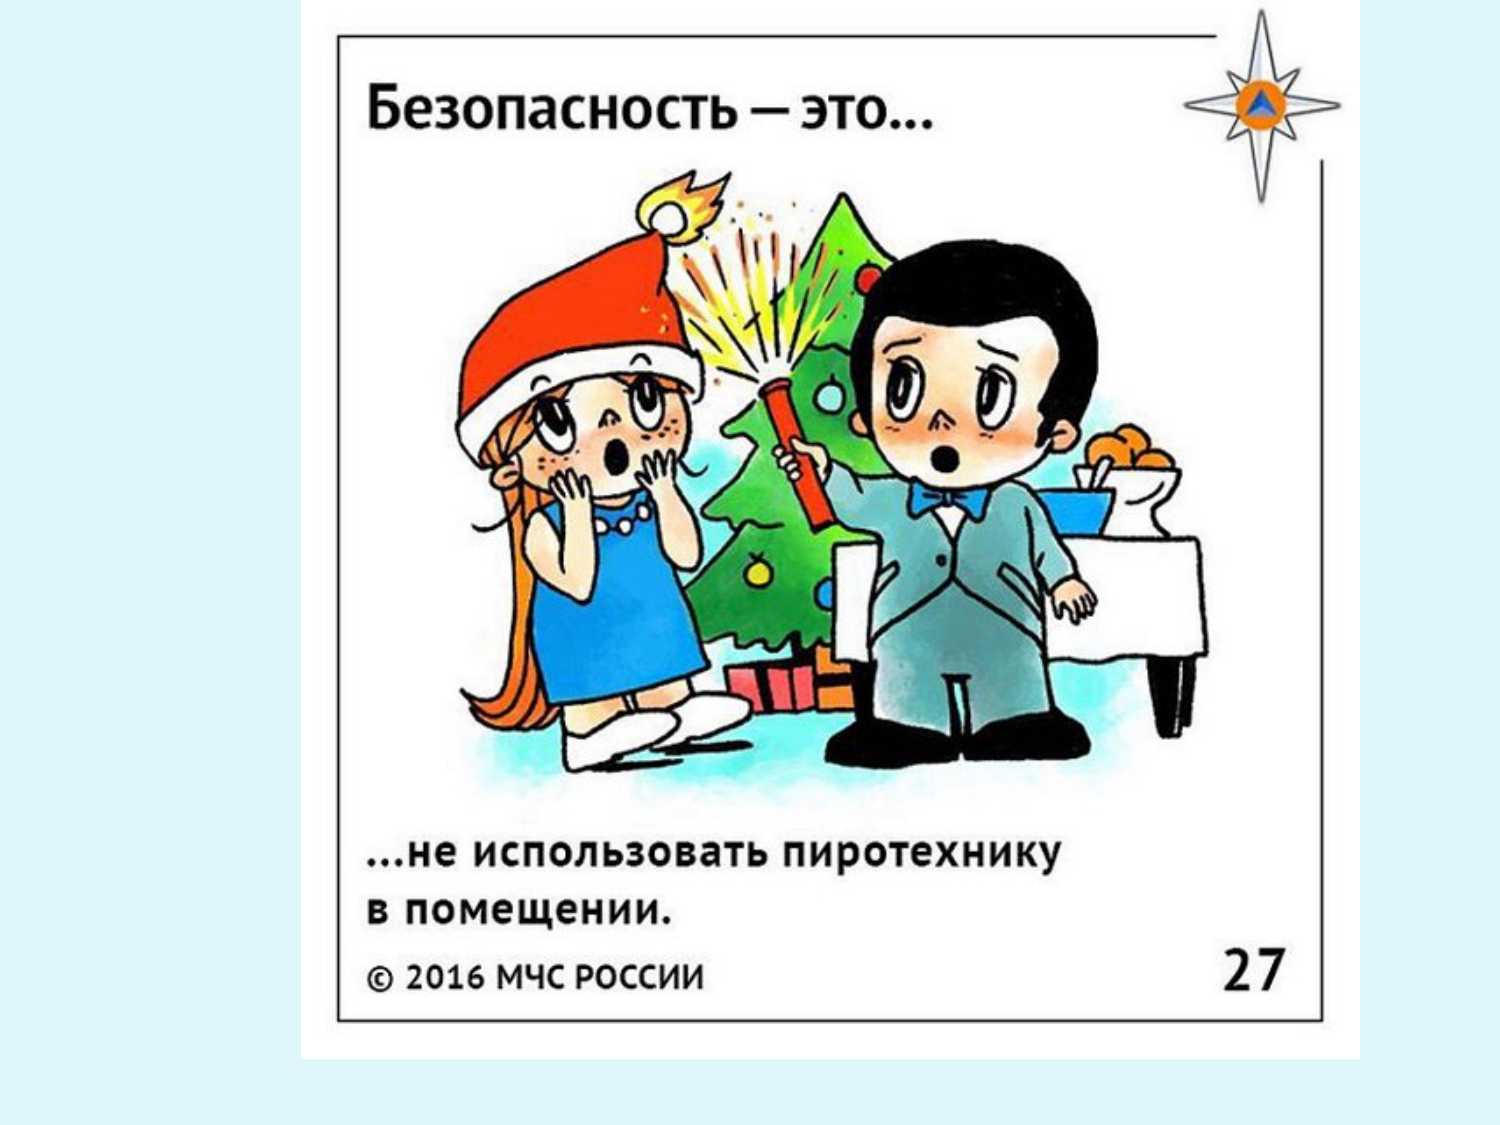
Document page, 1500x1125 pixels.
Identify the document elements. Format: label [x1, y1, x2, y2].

picture [300, 0, 1360, 1059]
